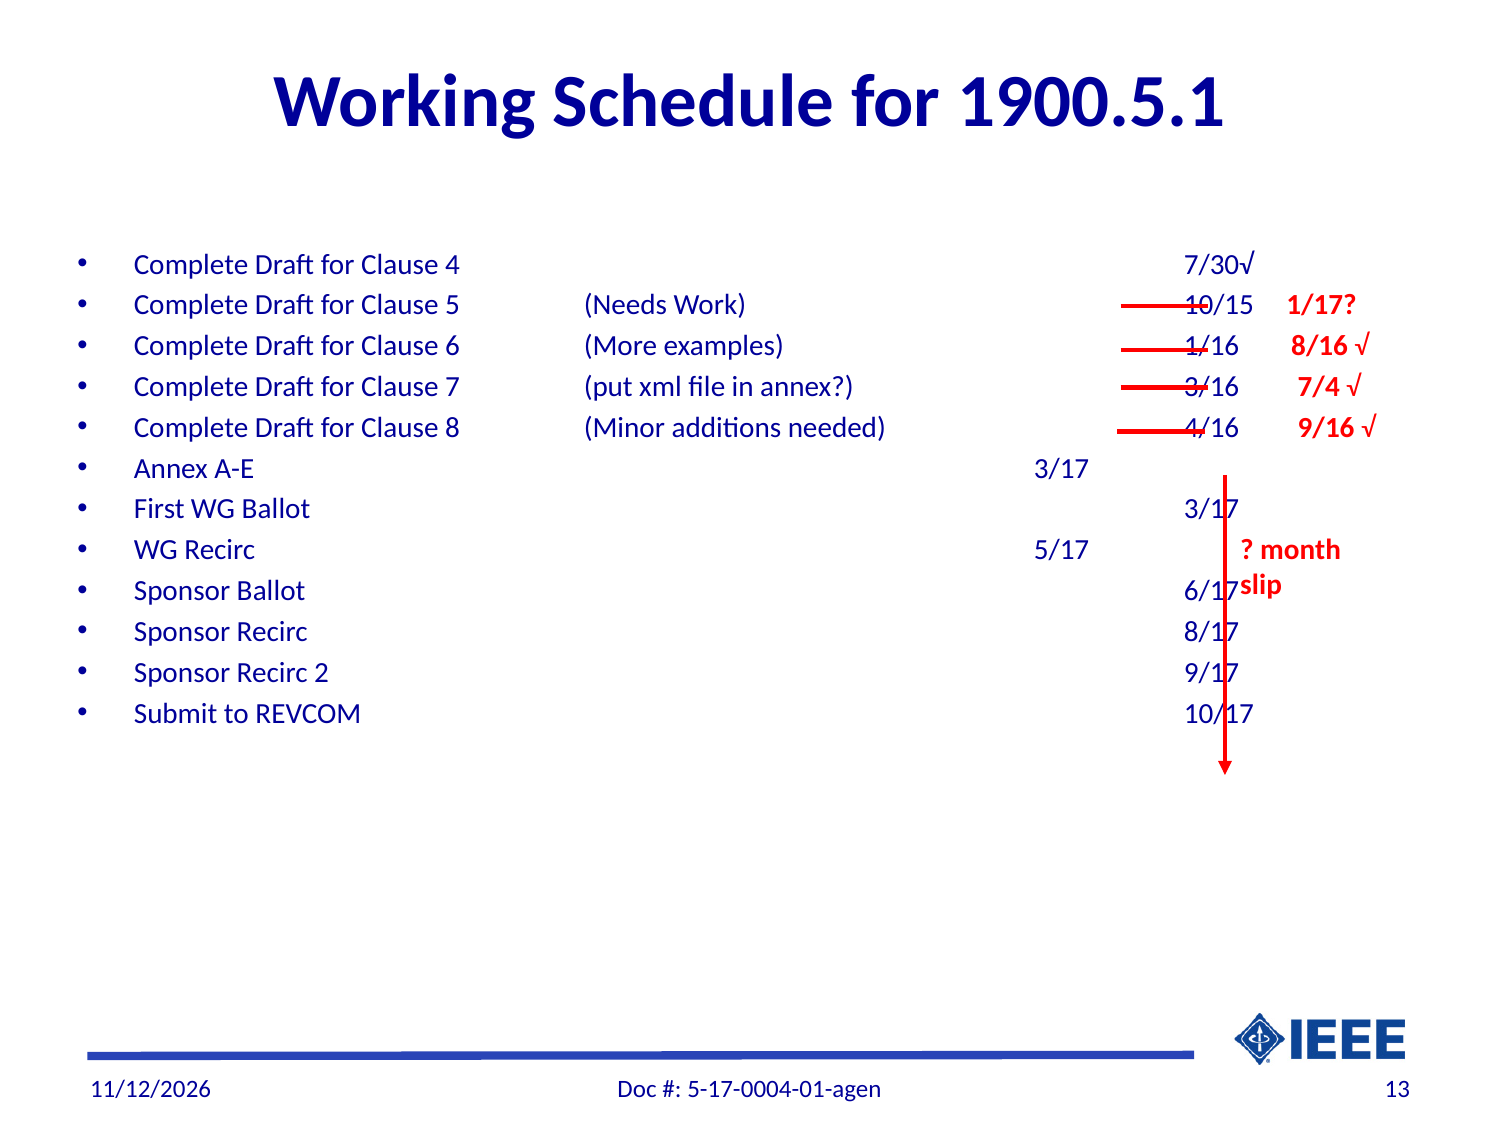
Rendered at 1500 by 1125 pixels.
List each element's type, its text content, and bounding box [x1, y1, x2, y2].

text_box ? month slip [1229, 522, 1357, 608]
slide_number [75, 1057, 425, 1118]
slide_number 13 [1074, 1057, 1425, 1118]
list Complete Draft for Clause 4 7/30√ Complete Draft for Clause 5 (Needs Work) 10/15 1/17? Complete Draft for Clause 6 (More examples) 1/16 8/16 √ Complete Draft for Clause 7 (put xml file in annex?) 3/16 7/4 √ Complete Draft for Clause 8 (Minor additions needed) 4/16 9/16 √ Annex A-E 3/17 First WG Ballot 3/17 WG Recirc 5/17 Sponsor Ballot 6/17 Sponsor Recirc 8/17 Sponsor Recirc 2 9/17 Submit to REVCOM 10/17 [62, 237, 1413, 980]
title Working Schedule for 1900.5.1 [75, 2, 1425, 191]
footer Doc #: 5-17-0004-01-agen [512, 1057, 988, 1118]
picture [1231, 1011, 1406, 1057]
